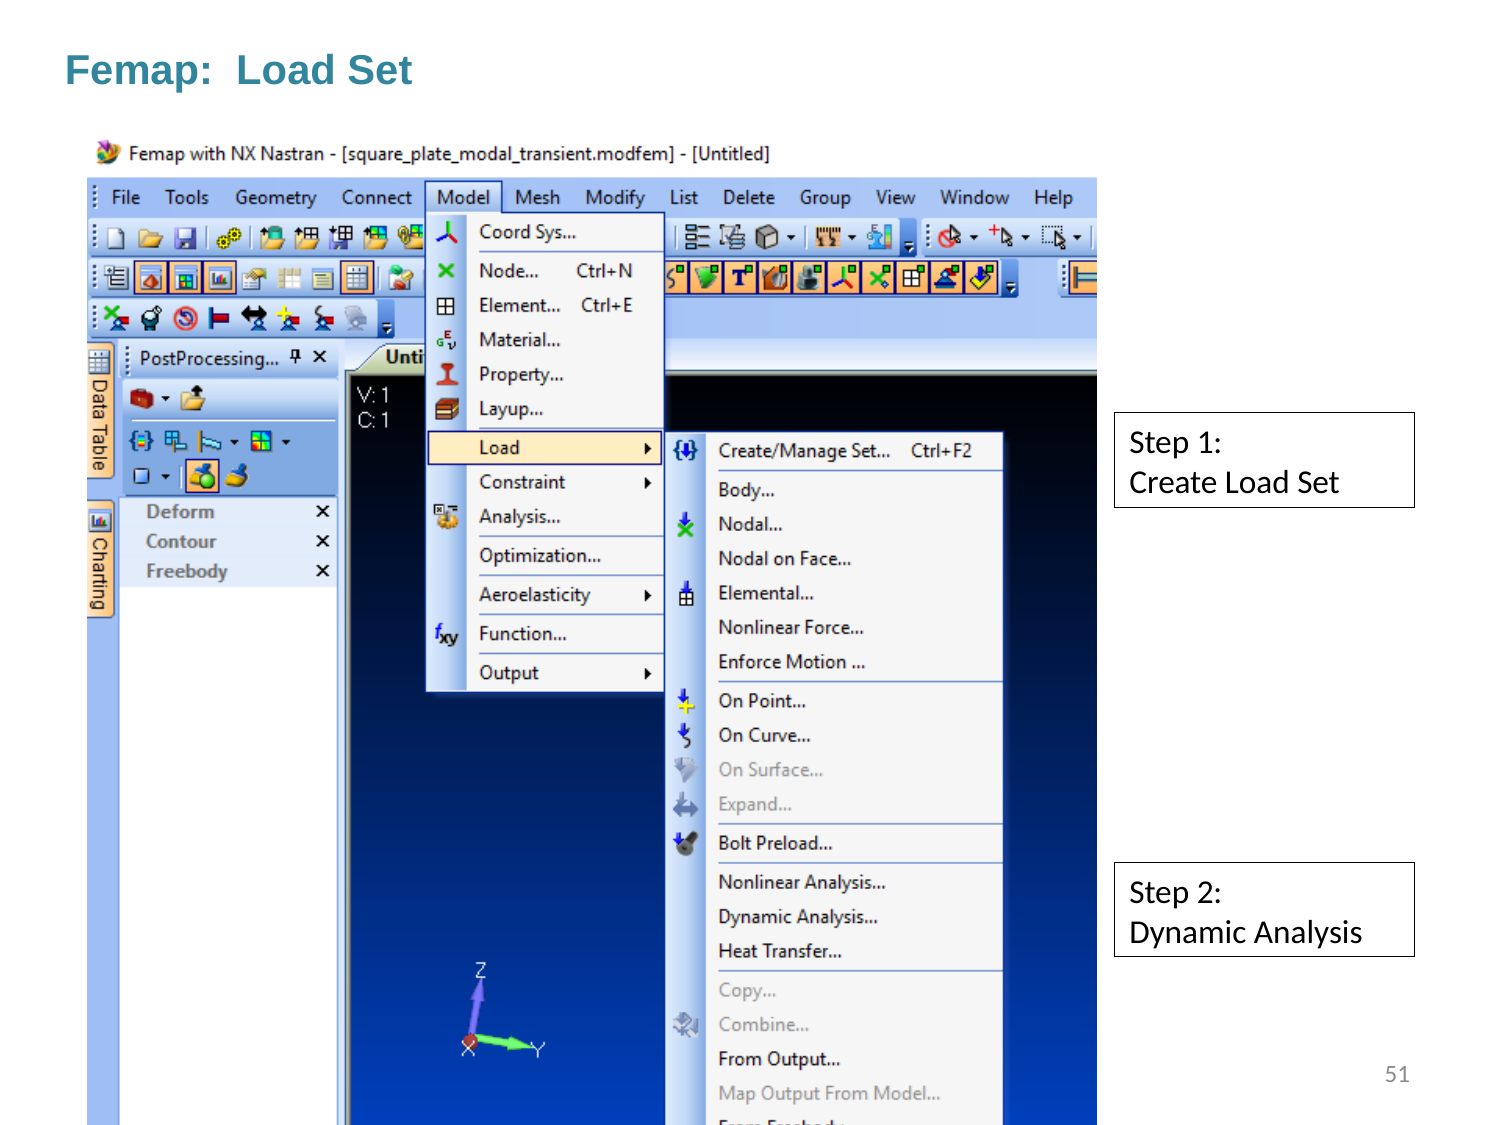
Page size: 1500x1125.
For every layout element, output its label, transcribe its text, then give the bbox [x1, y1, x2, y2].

text_box Step 1: Create Load Set [1114, 412, 1415, 508]
text_box Step 2: Dynamic Analysis [1114, 862, 1415, 957]
slide_number 51 [1101, 1042, 1425, 1103]
text_box Femap: Load Set [50, 35, 1200, 101]
picture [87, 137, 1097, 1125]
